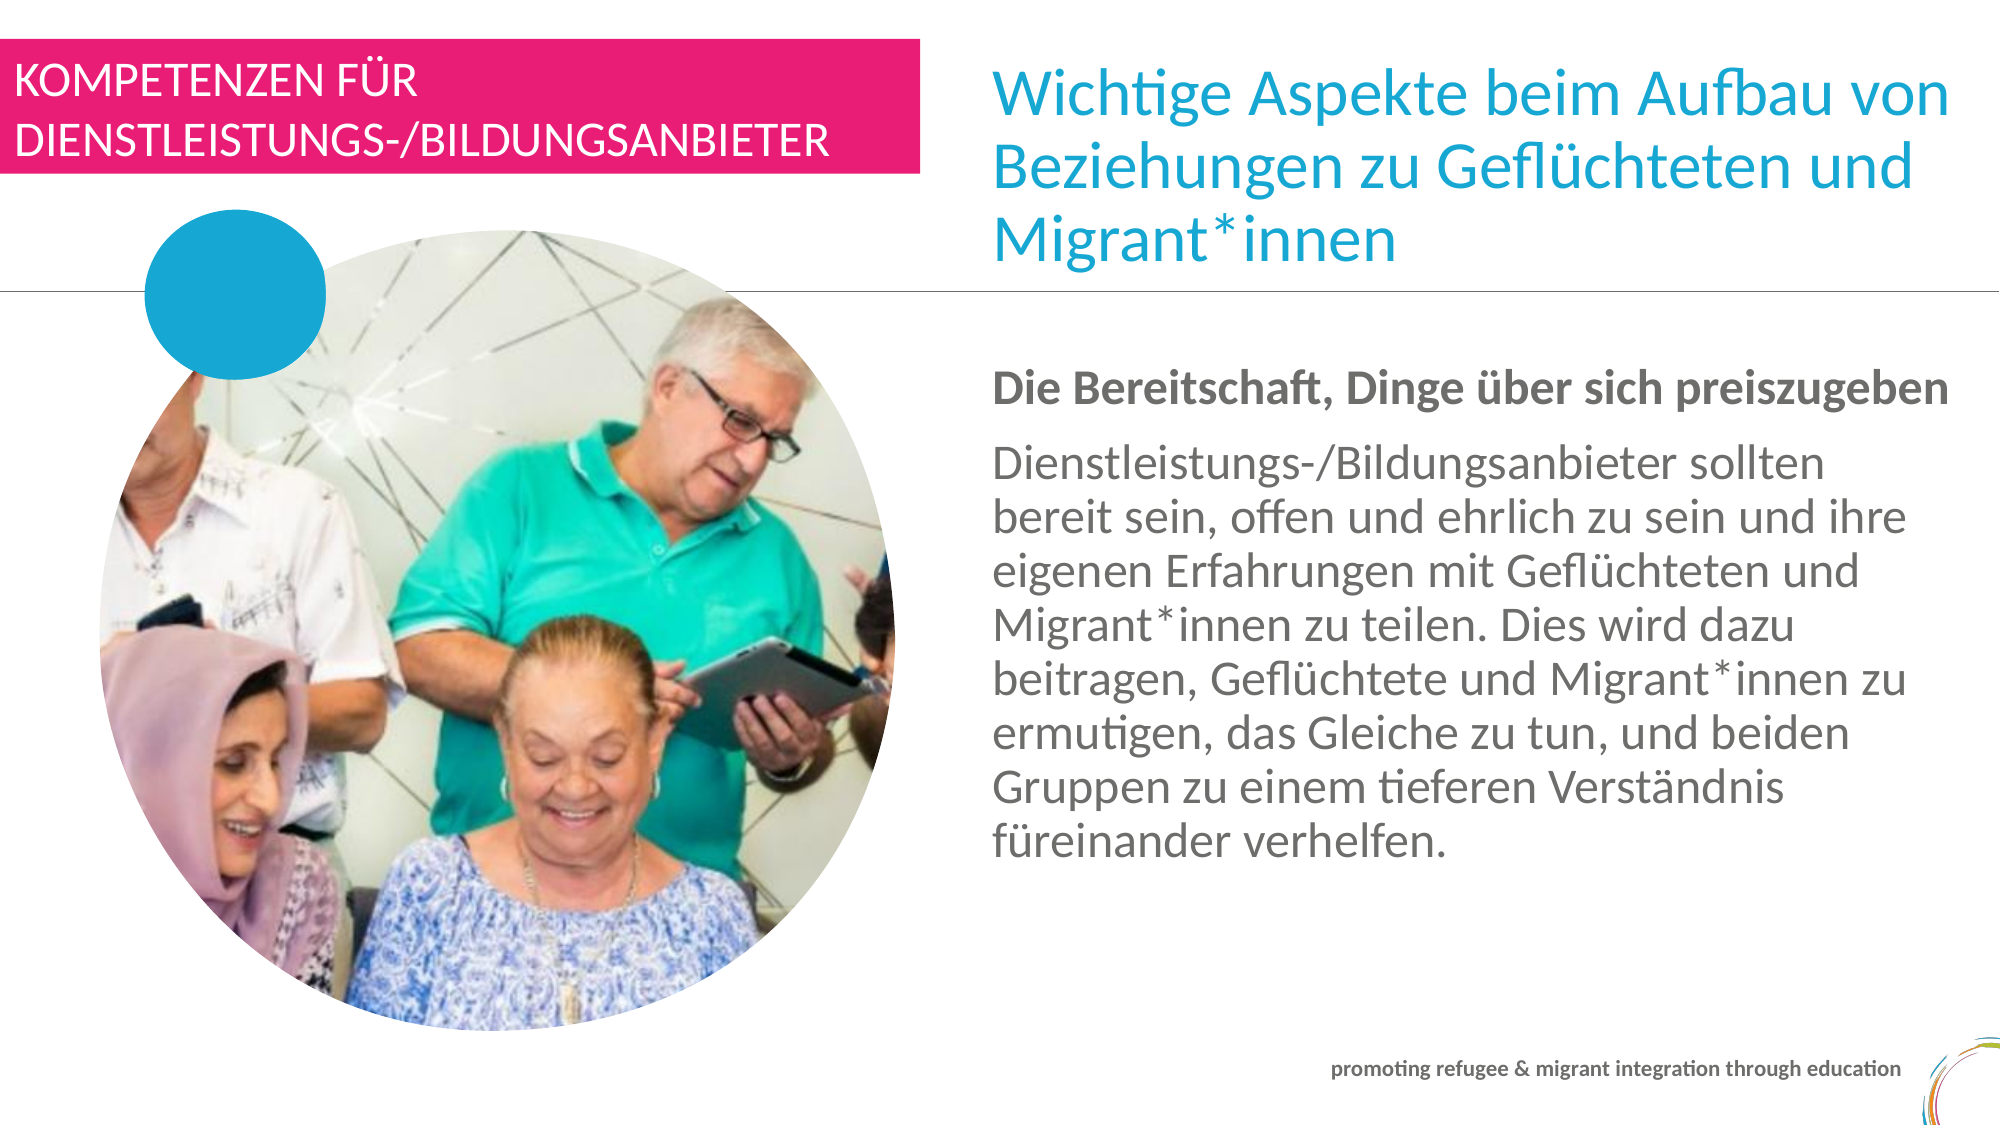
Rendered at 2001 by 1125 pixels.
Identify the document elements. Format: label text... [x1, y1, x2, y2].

text_box KOMPETENZEN FÜR DIENSTLEISTUNGS-/BILDUNGSANBIETER [0, 38, 921, 174]
list Wichtige Aspekte beim Aufbau von Beziehungen zu Geflüchteten und Migrant*innen [977, 50, 1973, 288]
picture [1902, 1030, 2000, 1125]
list Die Bereitschaft, Dinge über sich preiszugeben Dienstleistungs-/Bildungsanbieter sollten bereit sein, offen und ehrlich zu sein und ihre eigenen Erfahrungen mit Geflüchteten und Migrant*innen zu teilen. Dies wird dazu beitragen, Geflüchtete und Migrant*innen zu ermutigen, das Gleiche zu tun, und beiden Gruppen zu einem tieferen Verständnis füreinander verhelfen. [977, 353, 1973, 1031]
picture [99, 230, 896, 1031]
